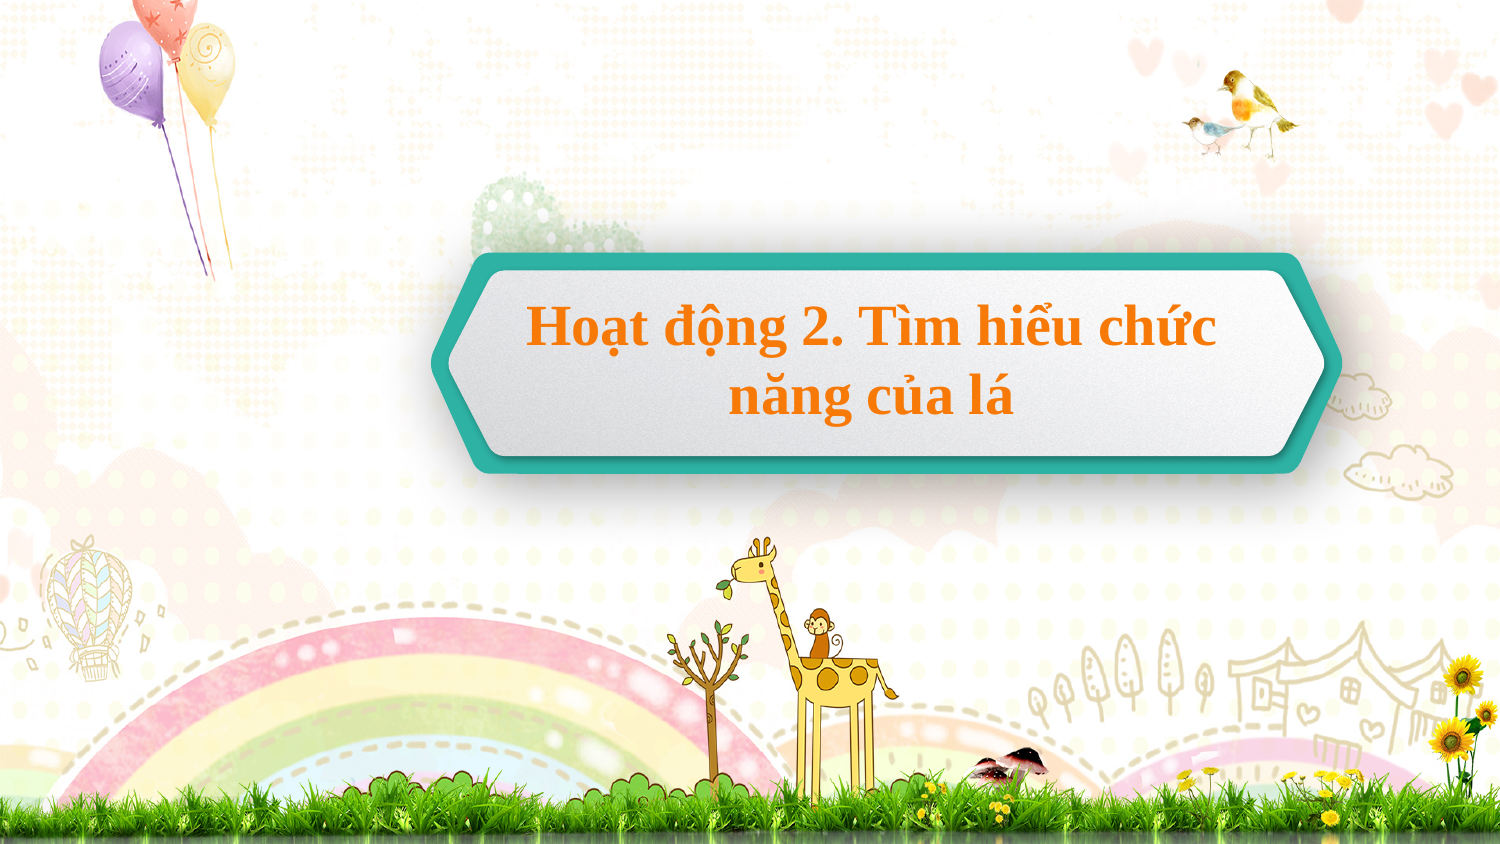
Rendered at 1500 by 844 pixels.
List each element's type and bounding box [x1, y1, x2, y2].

text_box [430, 252, 1343, 474]
picture [0, 0, 1500, 844]
